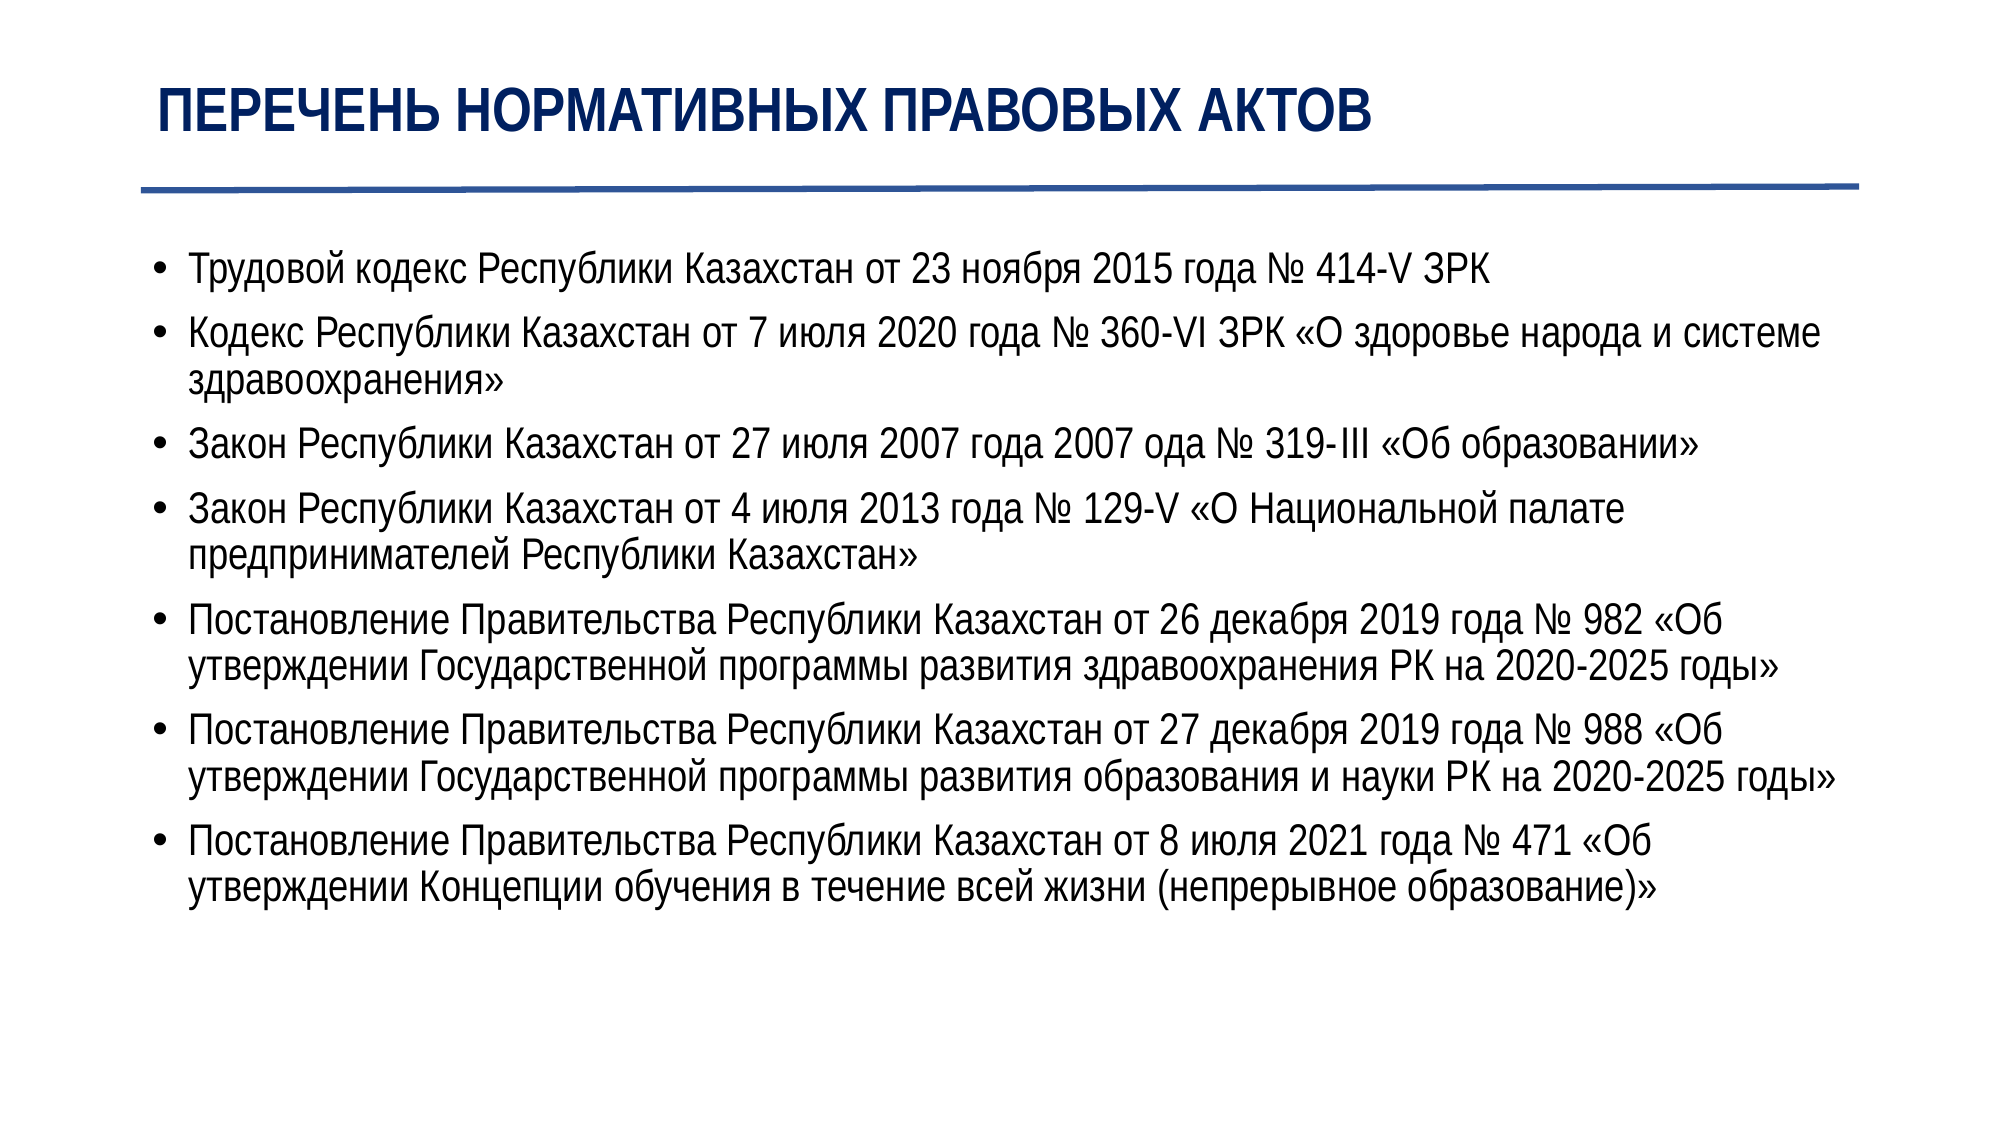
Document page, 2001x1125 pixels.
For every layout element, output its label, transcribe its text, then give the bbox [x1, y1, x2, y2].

list Трудовой кодекс Республики Казахстан от 23 ноября 2015 года № 414-V ЗРК Кодекс Республики Казахстан от 7 июля 2020 года № 360-VI ЗРК «О здоровье народа и системе здравоохранения» Закон Республики Казахстан от 27 июля 2007 года 2007 ода № 319-III «Об образовании» Закон Республики Казахстан от 4 июля 2013 года № 129-V «О Национальной палате предпринимателей Республики Казахстан» Постановление Правительства Республики Казахстан от 26 декабря 2019 года № 982 «Об утверждении Государственной программы развития здравоохранения РК на 2020-2025 годы» Постановление Правительства Республики Казахстан от 27 декабря 2019 года № 988 «Об утверждении Государственной программы развития образования и науки РК на 2020-2025 годы» Постановление Правительства Республики Казахстан от 8 июля 2021 года № 471 «Об утверждении Концепции обучения в течение всей жизни (непрерывное образование)» [137, 238, 1863, 953]
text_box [140, 186, 1860, 191]
title ПЕРЕЧЕНЬ НОРМАТИВНЫХ ПРАВОВЫХ АКТОВ [0, 3, 2000, 221]
